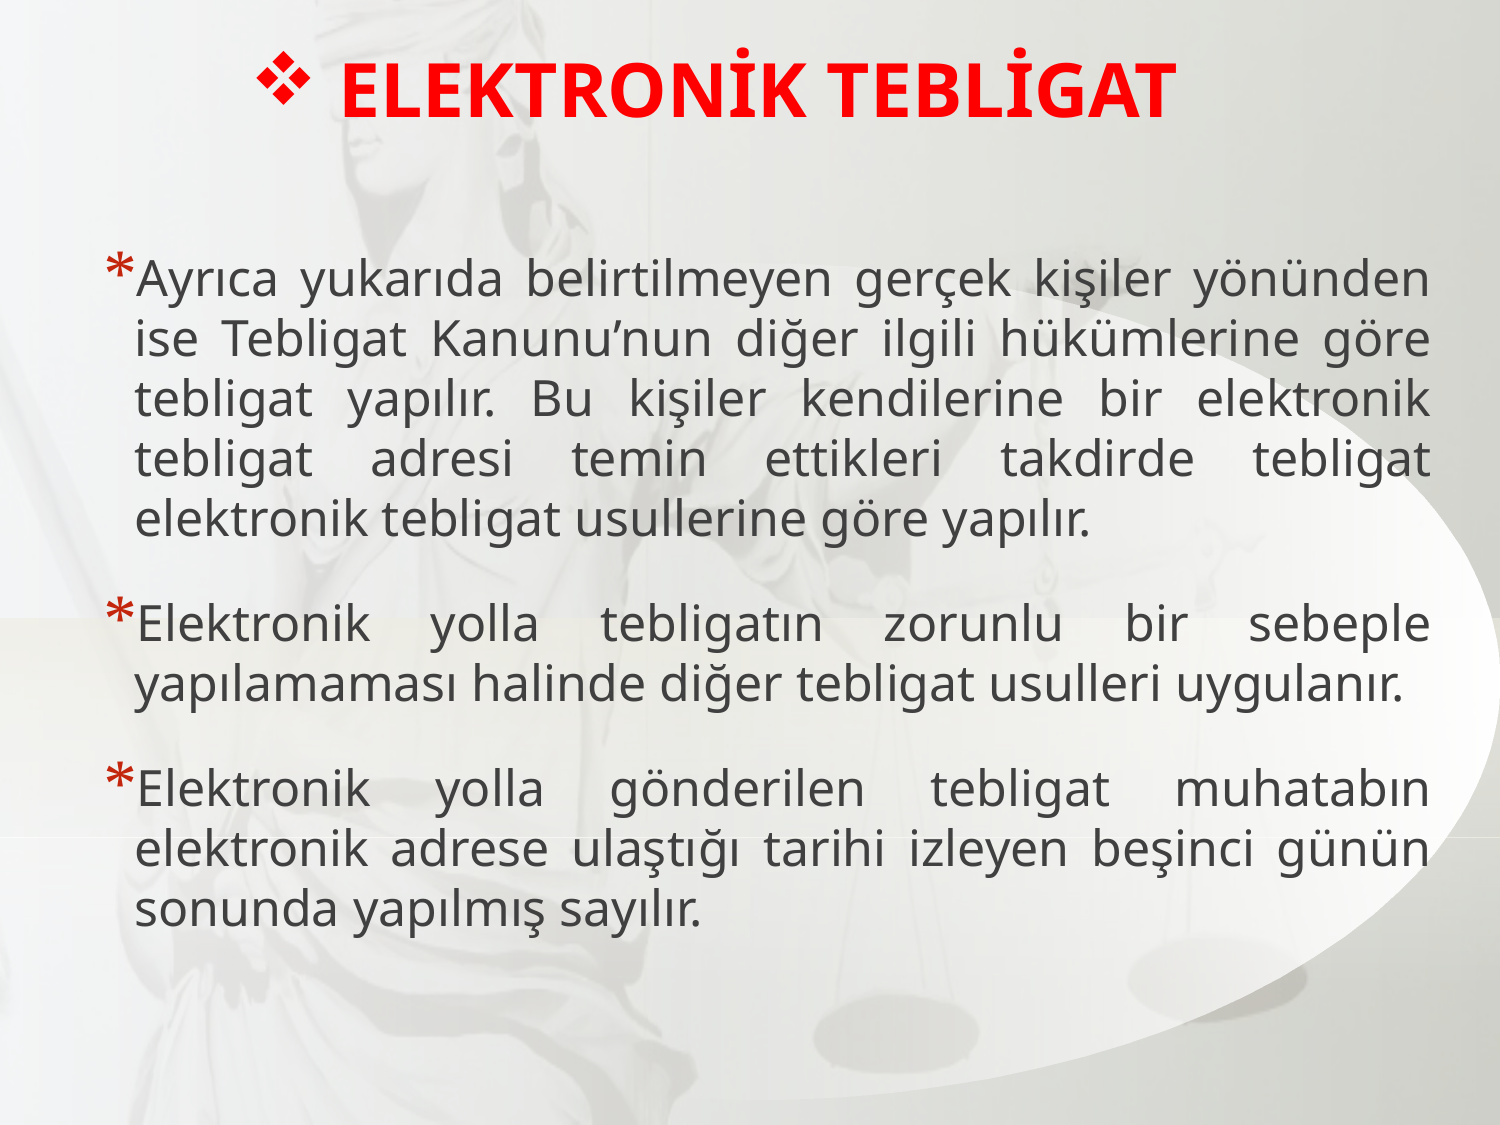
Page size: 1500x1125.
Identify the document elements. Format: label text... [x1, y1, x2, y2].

text_box Ayrıca yukarıda belirtilmeyen gerçek kişiler yönünden ise Tebligat Kanunu’nun diğer ilgili hükümlerine göre tebligat yapılır. Bu kişiler kendilerine bir elektronik tebligat adresi temin ettikleri takdirde tebligat elektronik tebligat usullerine göre yapılır. Elektronik yolla tebligatın zorunlu bir sebeple yapılamaması halinde diğer tebligat usulleri uygulanır. Elektronik yolla gönderilen tebligat muhatabın elektronik adrese ulaştığı tarihi izleyen beşinci günün sonunda yapılmış sayılır. [29, 254, 1448, 1040]
text_box ELEKTRONİK TEBLİGAT [175, 35, 1278, 160]
text_box [163, 199, 1242, 494]
